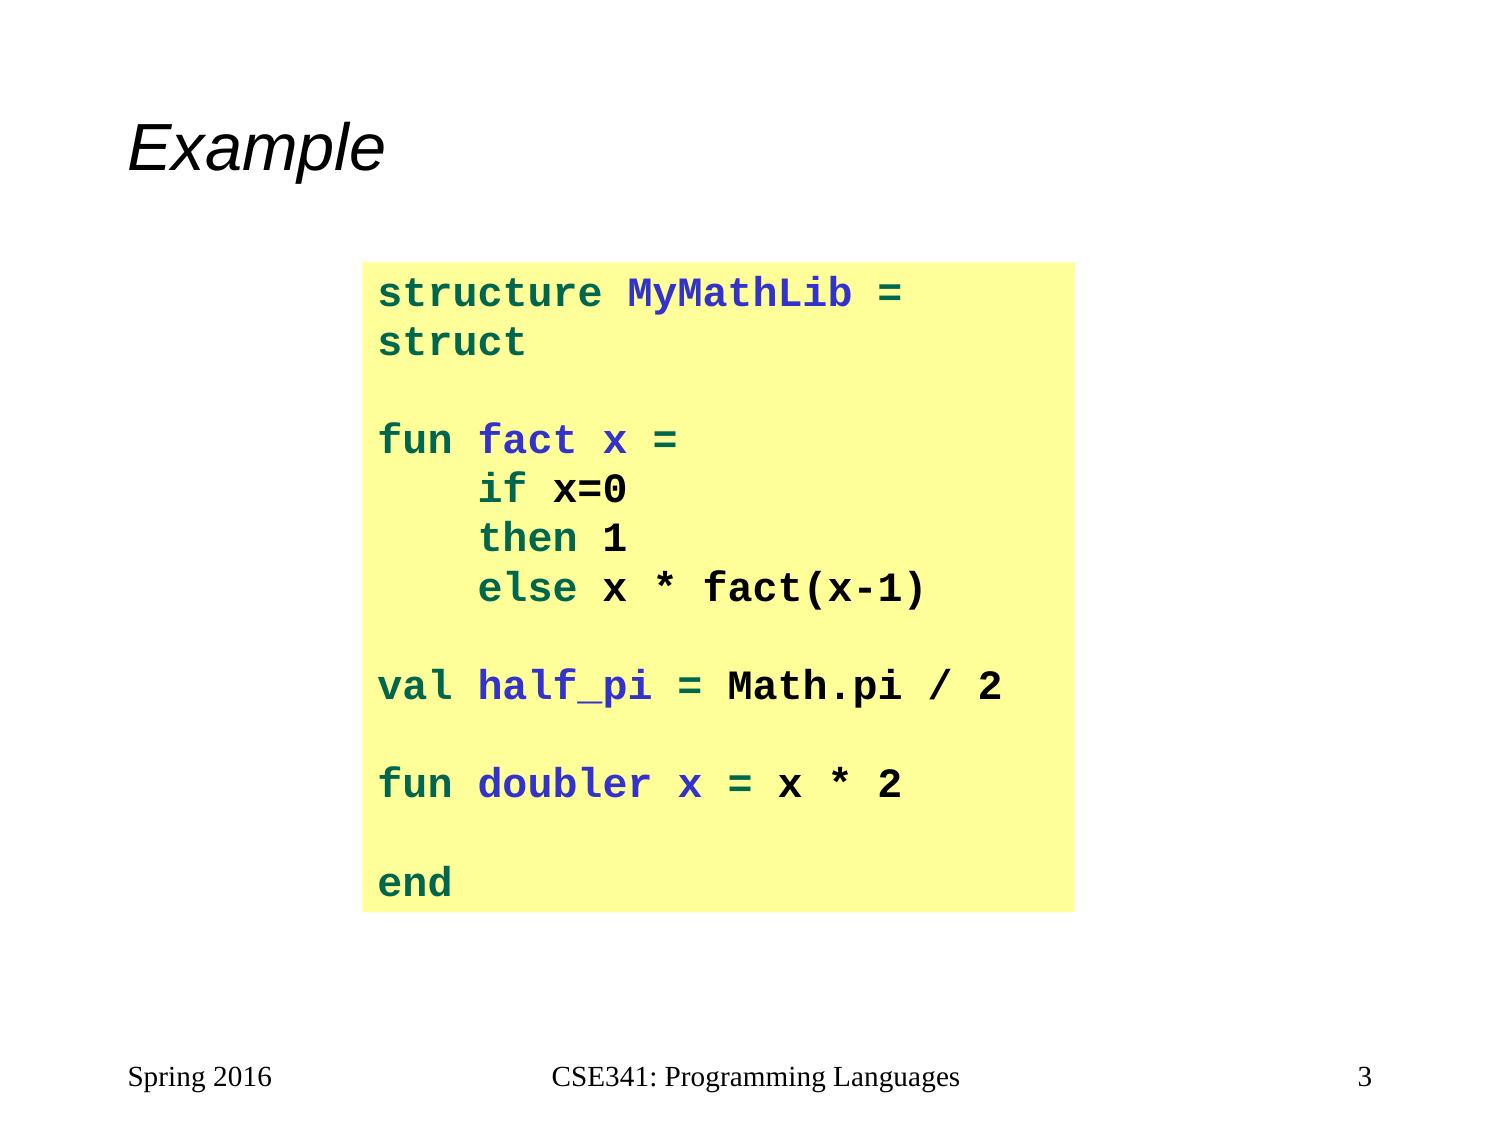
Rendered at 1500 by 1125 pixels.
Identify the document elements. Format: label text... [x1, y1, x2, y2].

title Example [112, 49, 1388, 238]
slide_number 3 [1074, 1049, 1388, 1125]
text_box structure MyMathLib = struct fun fact x = if x=0 then 1 else x * fact(x-1) val half_pi = Math.pi / 2 fun doubler x = x * 2 end [362, 262, 1075, 913]
footer CSE341: Programming Languages [474, 1049, 1038, 1125]
slide_number Spring 2016 [112, 1049, 426, 1125]
